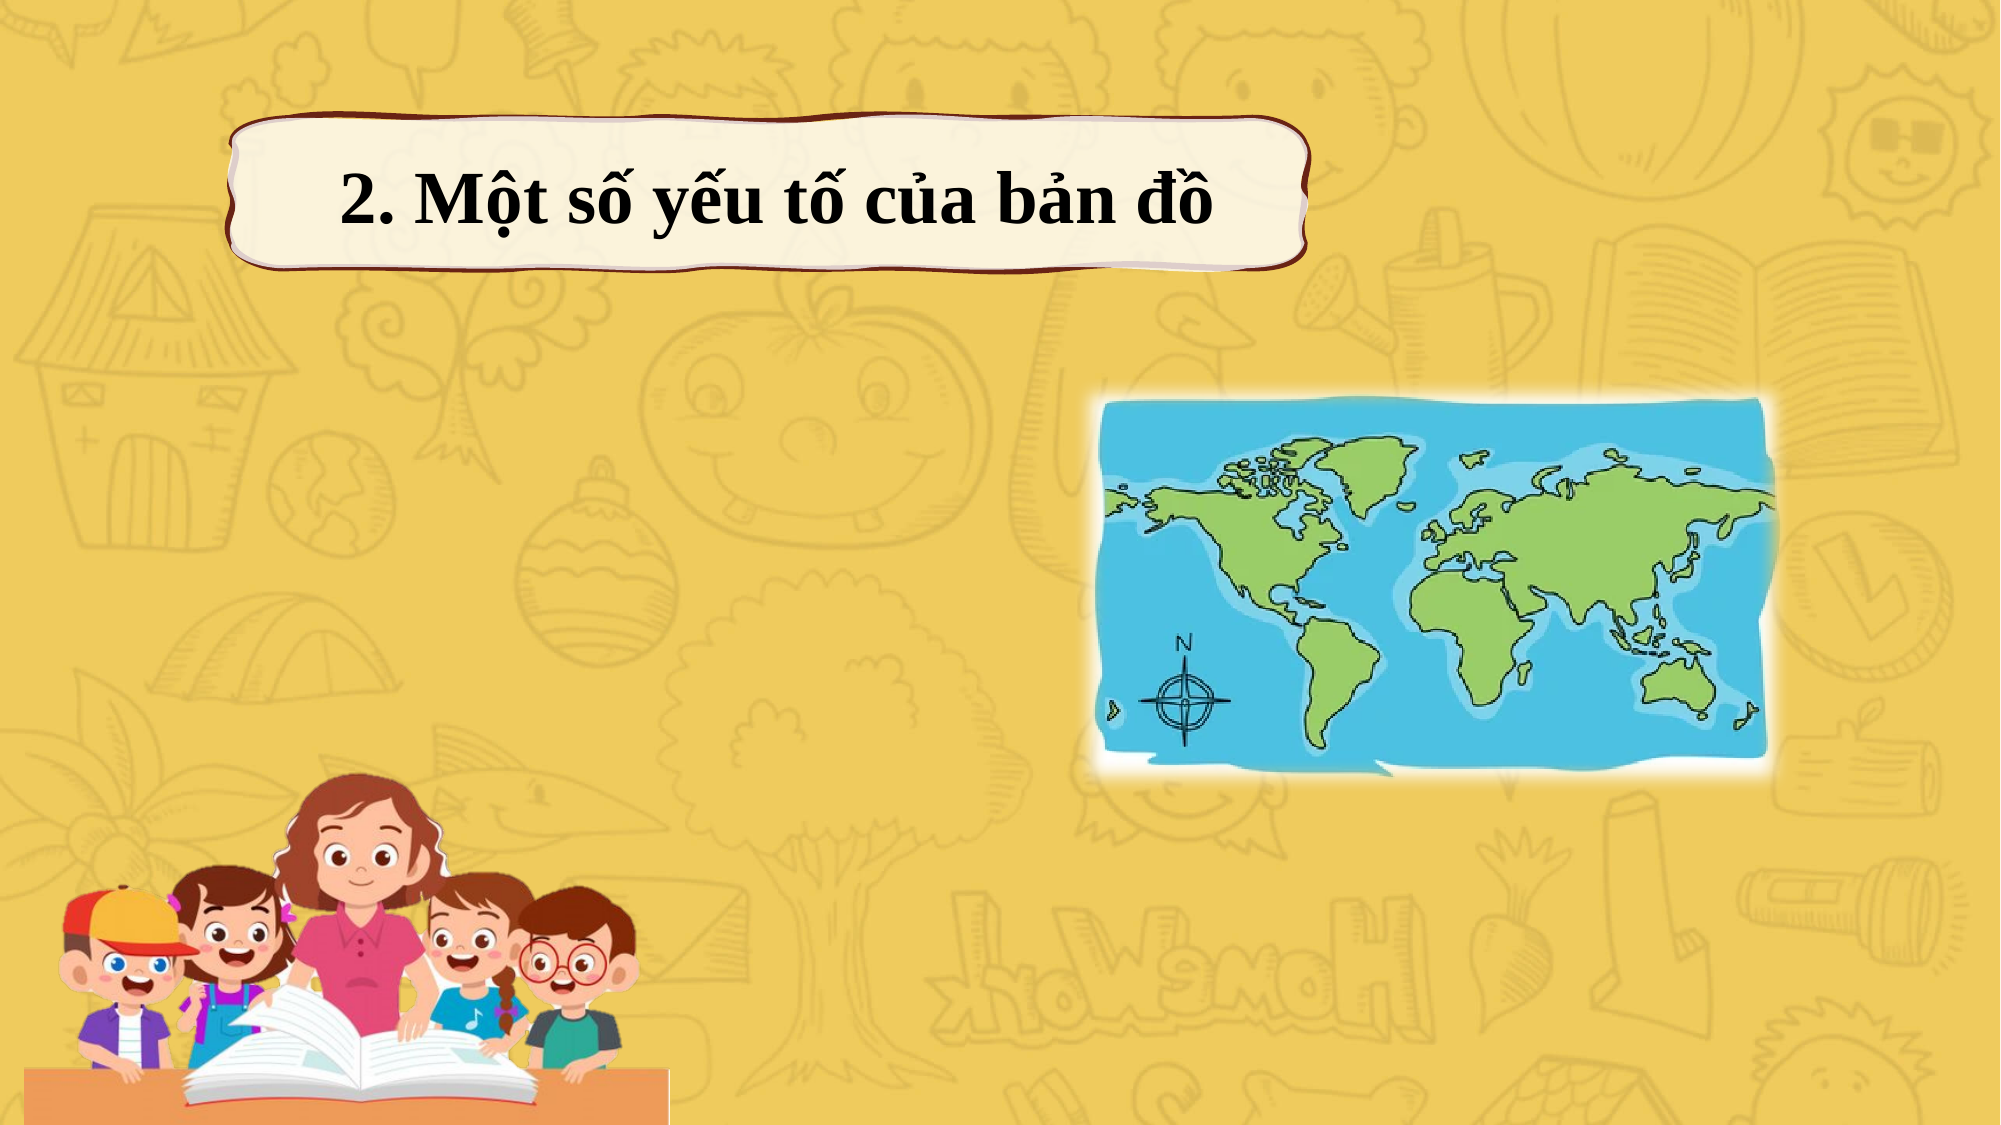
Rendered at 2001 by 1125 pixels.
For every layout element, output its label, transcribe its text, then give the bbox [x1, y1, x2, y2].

text_box 2. Một số yếu tố của bản đồ [226, 113, 1310, 273]
picture [0, 0, 2001, 1125]
